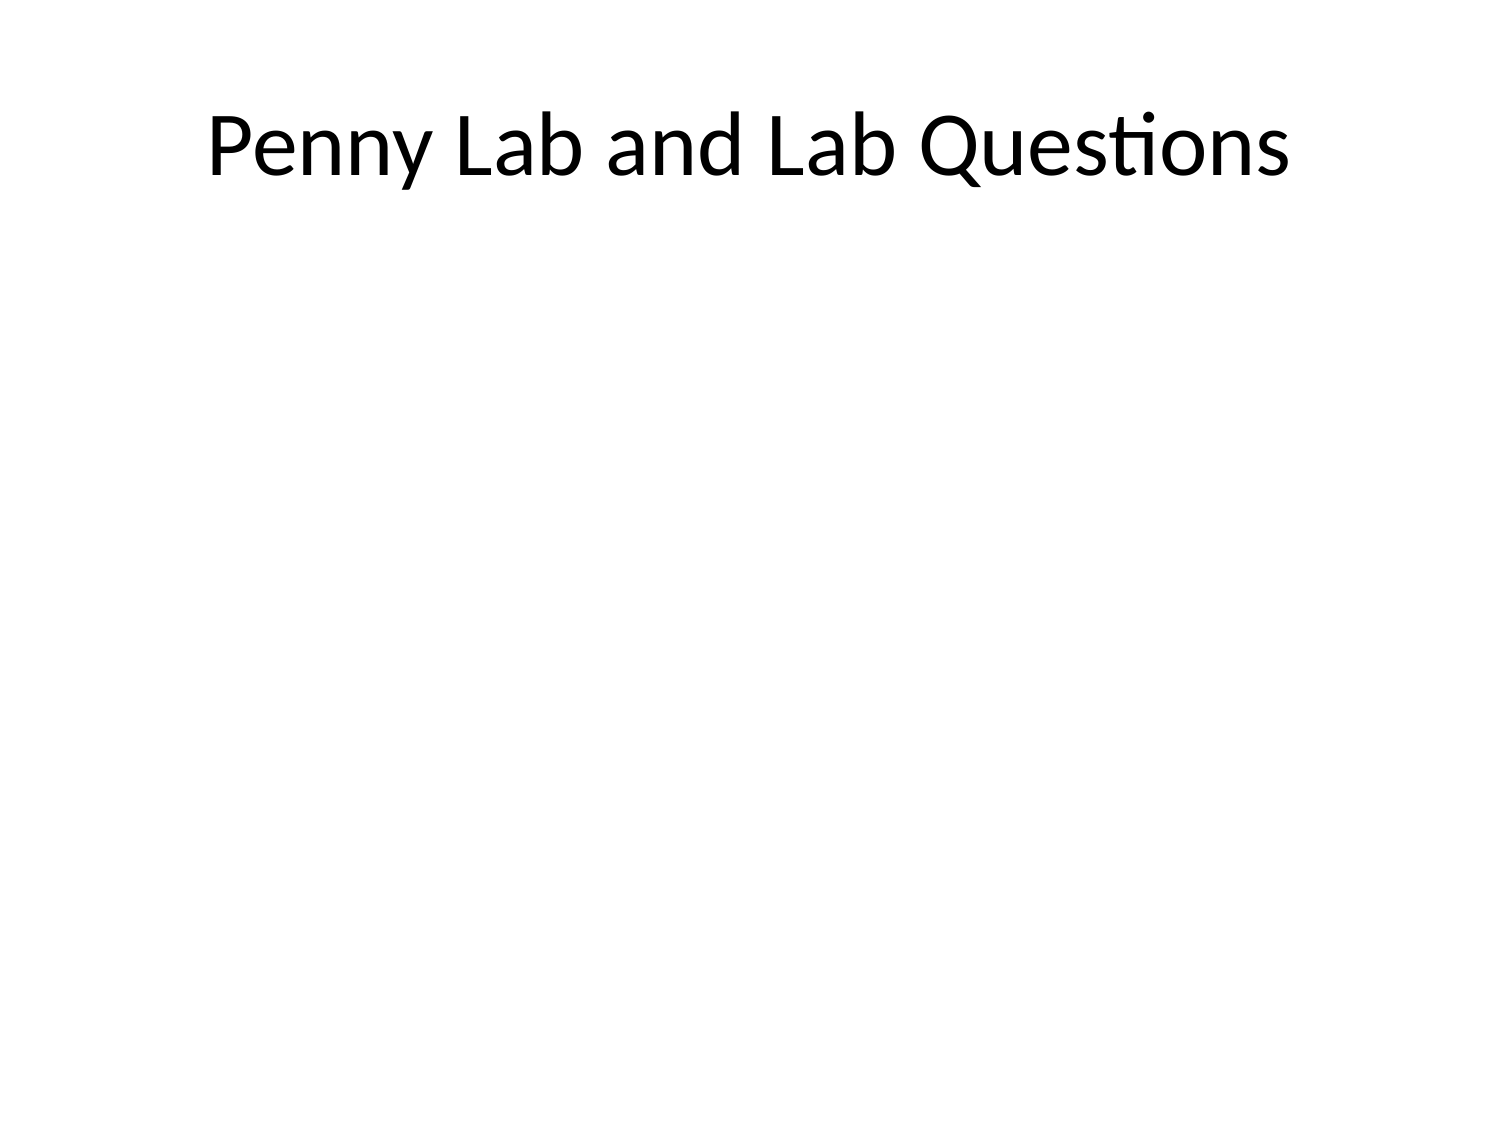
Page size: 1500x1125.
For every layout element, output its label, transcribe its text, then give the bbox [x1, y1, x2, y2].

title Penny Lab and Lab Questions [75, 45, 1425, 233]
